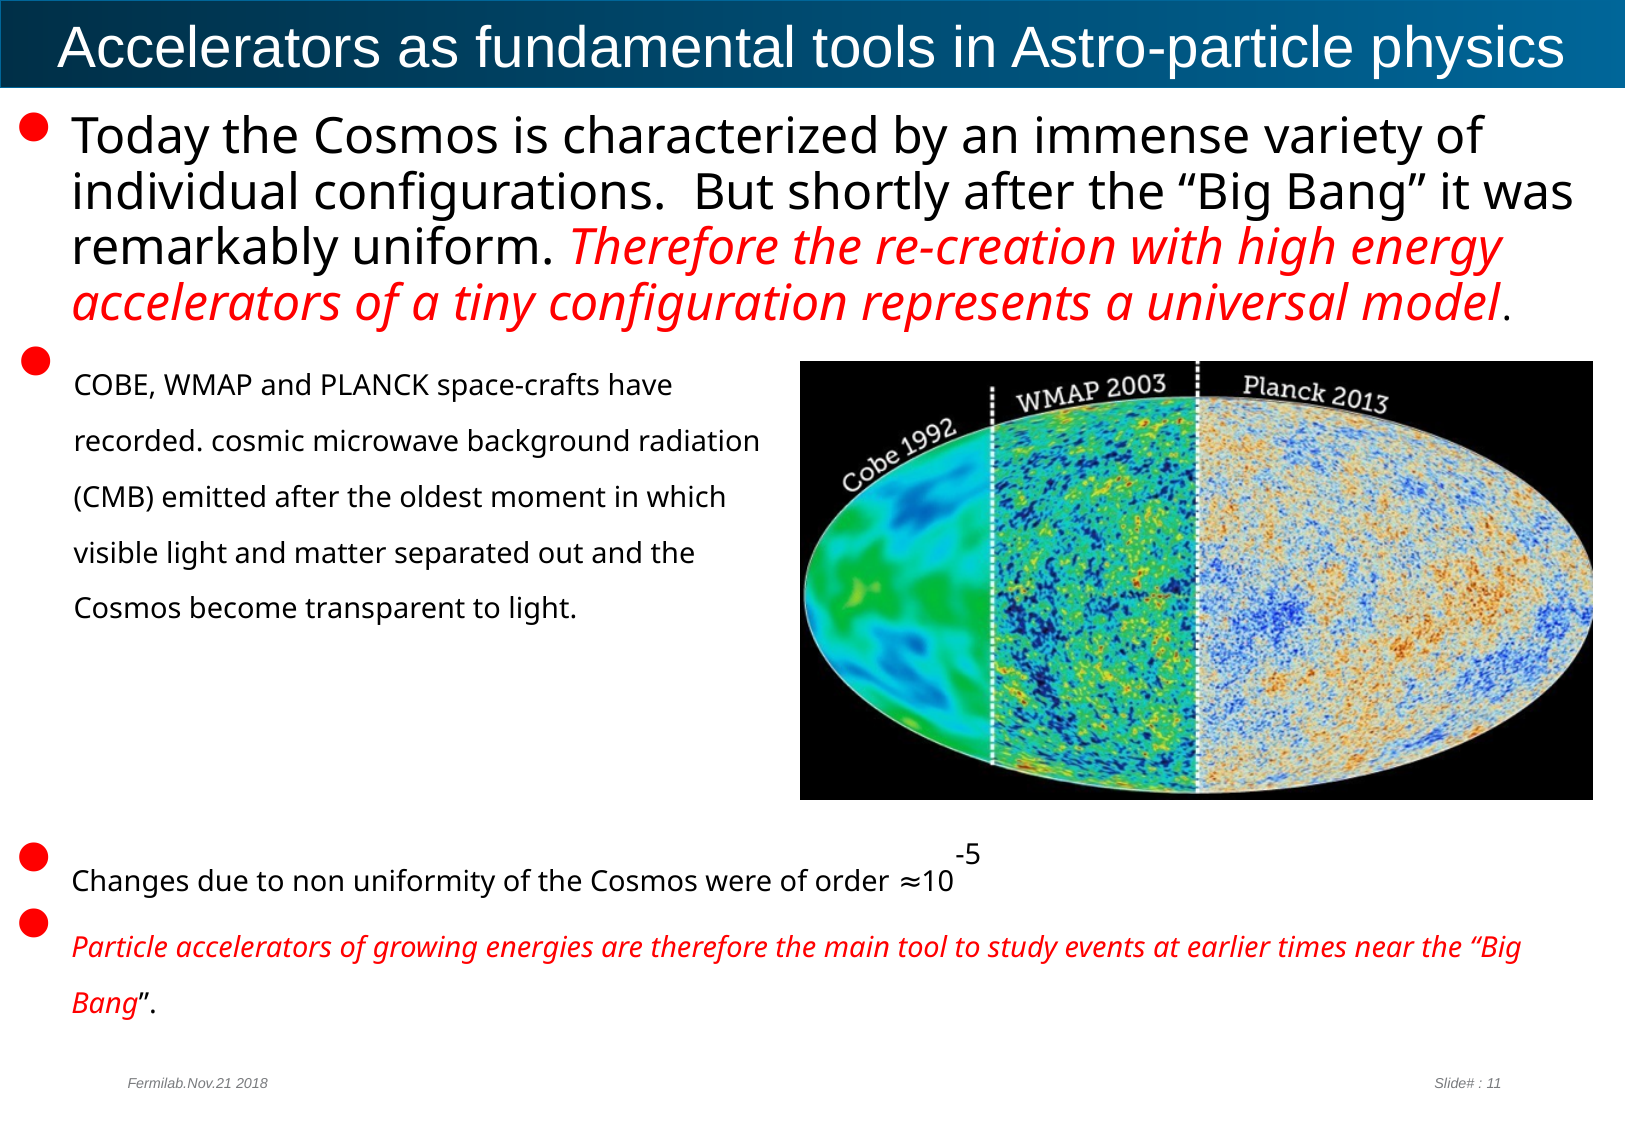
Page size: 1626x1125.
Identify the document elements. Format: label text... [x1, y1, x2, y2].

list Today the Cosmos is characterized by an immense variety of individual configurations. But shortly after the “Big Bang” it was remarkably uniform. Therefore the re-creation with high energy accelerators of a tiny configuration represents a universal model. [0, 99, 1625, 351]
picture [800, 361, 1593, 800]
title Accelerators as fundamental tools in Astro-particle physics [0, 0, 1625, 88]
text_box Changes due to non uniformity of the Cosmos were of order ≈10-5 Particle accelerators of growing energies are therefore the main tool to study events at earlier times near the “Big Bang”. [0, 834, 1625, 1096]
text_box COBE, WMAP and PLANCK space-crafts have recorded. cosmic microwave background radiation (CMB) emitted after the oldest moment in which visible light and matter separated out and the Cosmos become transparent to light. [2, 338, 789, 834]
